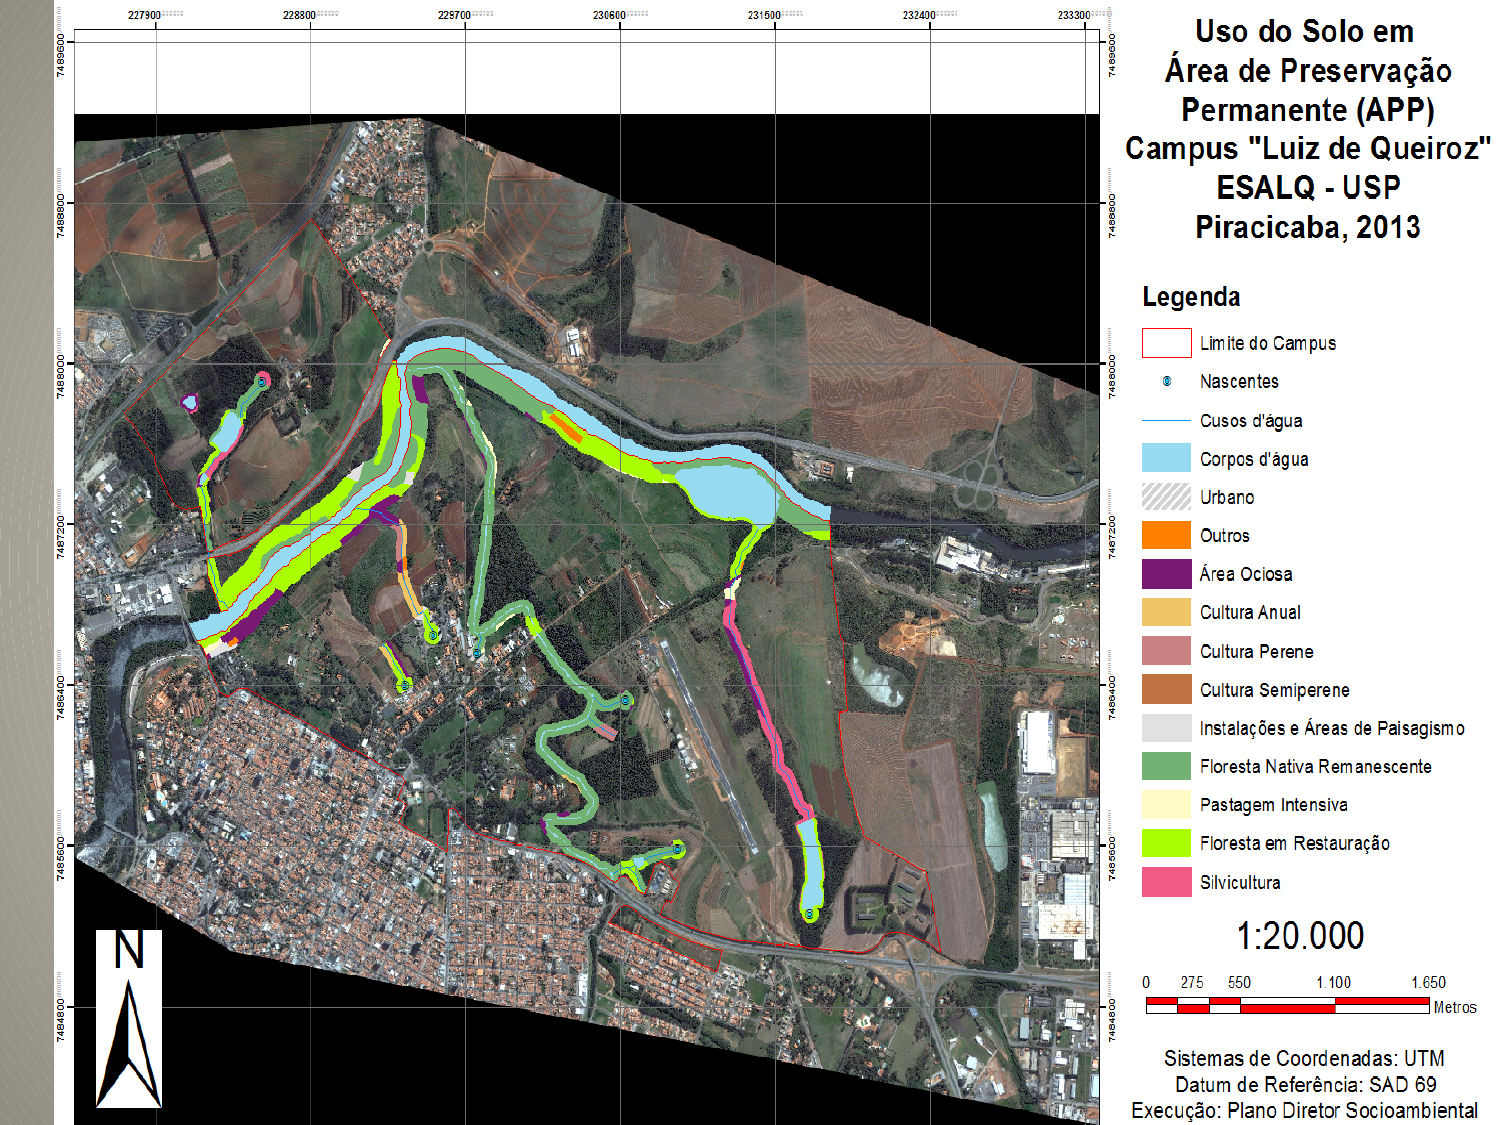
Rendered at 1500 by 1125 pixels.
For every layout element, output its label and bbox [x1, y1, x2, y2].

list [54, 0, 1500, 1125]
